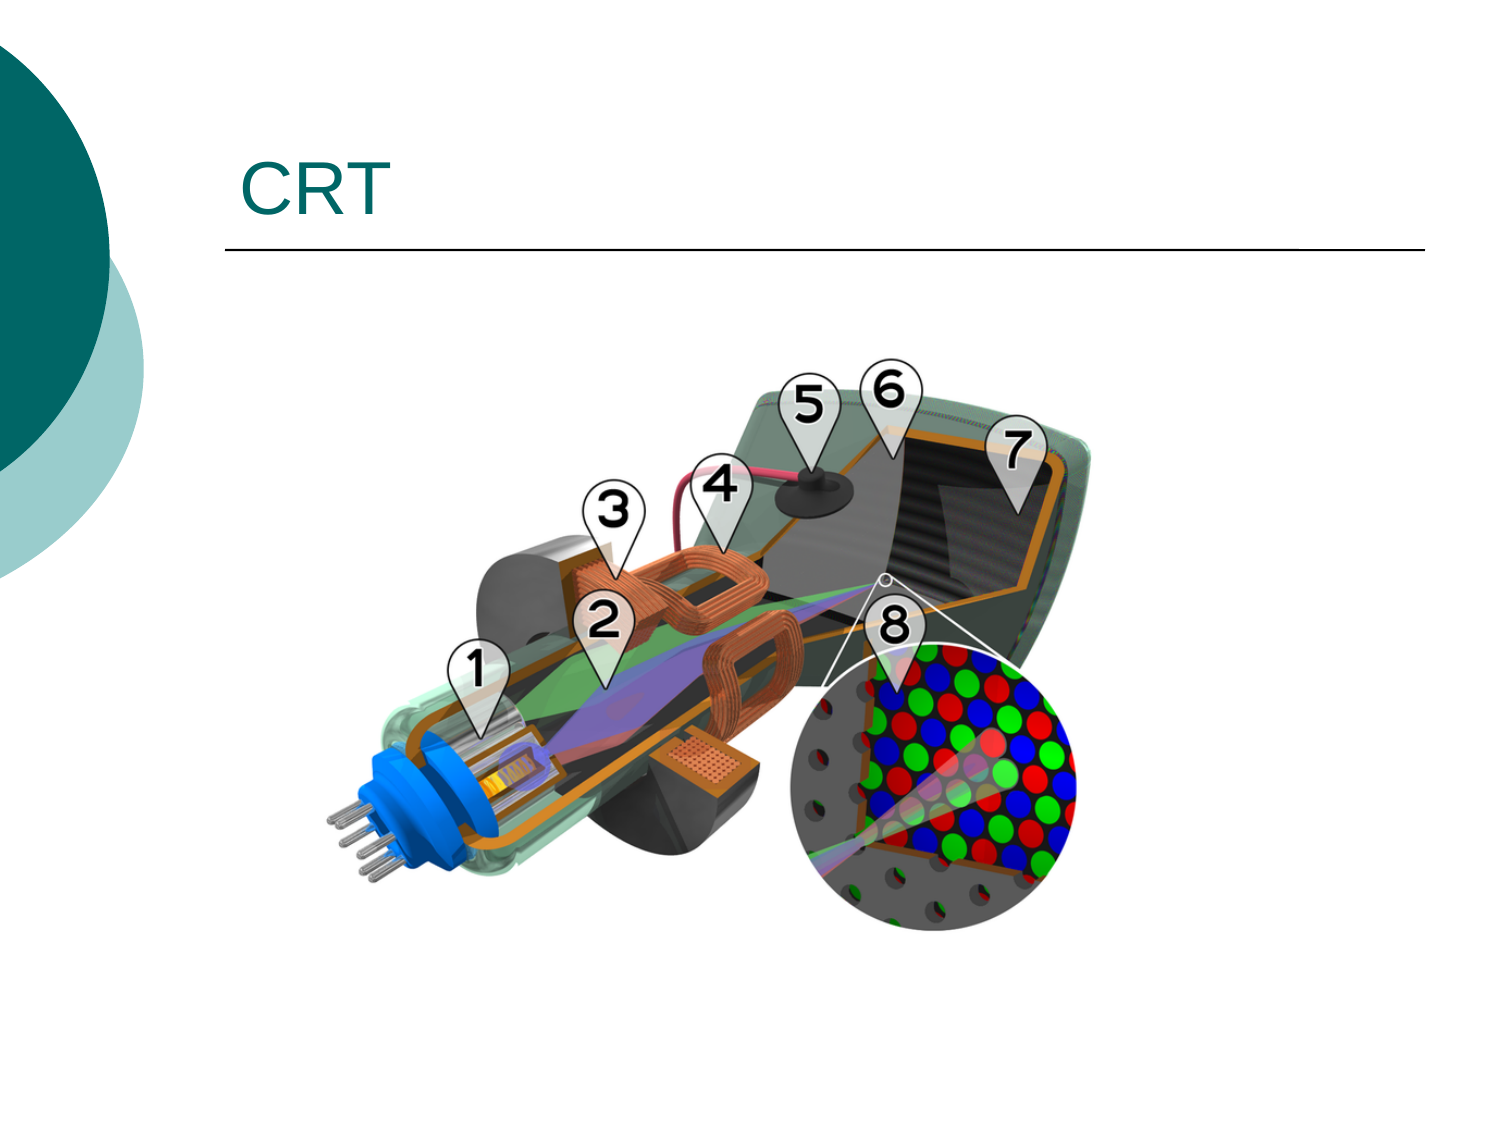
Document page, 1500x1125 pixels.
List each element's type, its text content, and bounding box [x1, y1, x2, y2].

title CRT [224, 49, 1425, 237]
picture [300, 314, 1117, 967]
